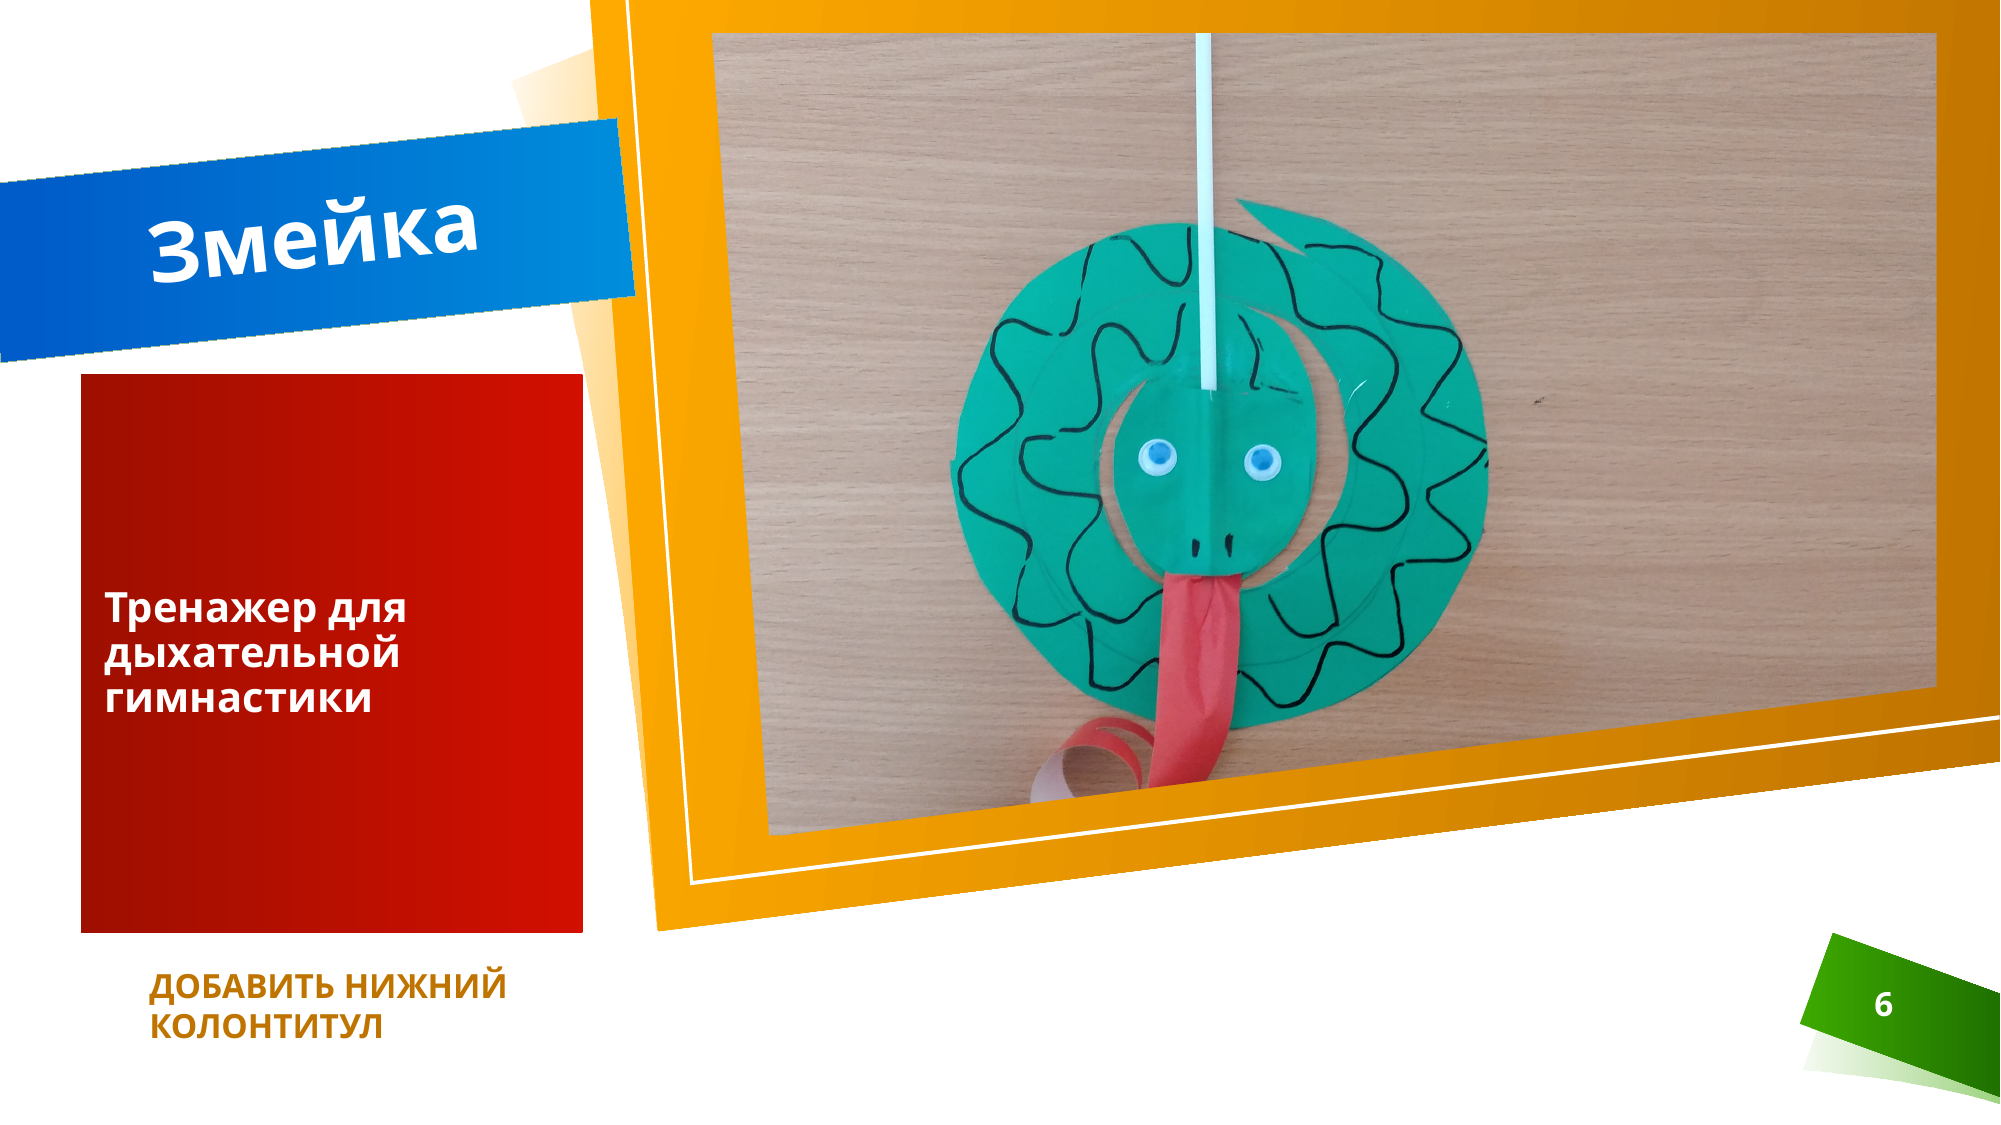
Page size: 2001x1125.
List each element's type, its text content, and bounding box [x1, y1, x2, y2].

slide_number 6 [1831, 975, 1937, 1036]
footer ДОБАВИТЬ НИЖНИЙ КОЛОНТИТУЛ [149, 975, 583, 1036]
list Тренажер для дыхательной гимнастики [81, 374, 583, 933]
picture [711, 33, 1937, 836]
title Змейка [0, 117, 636, 363]
